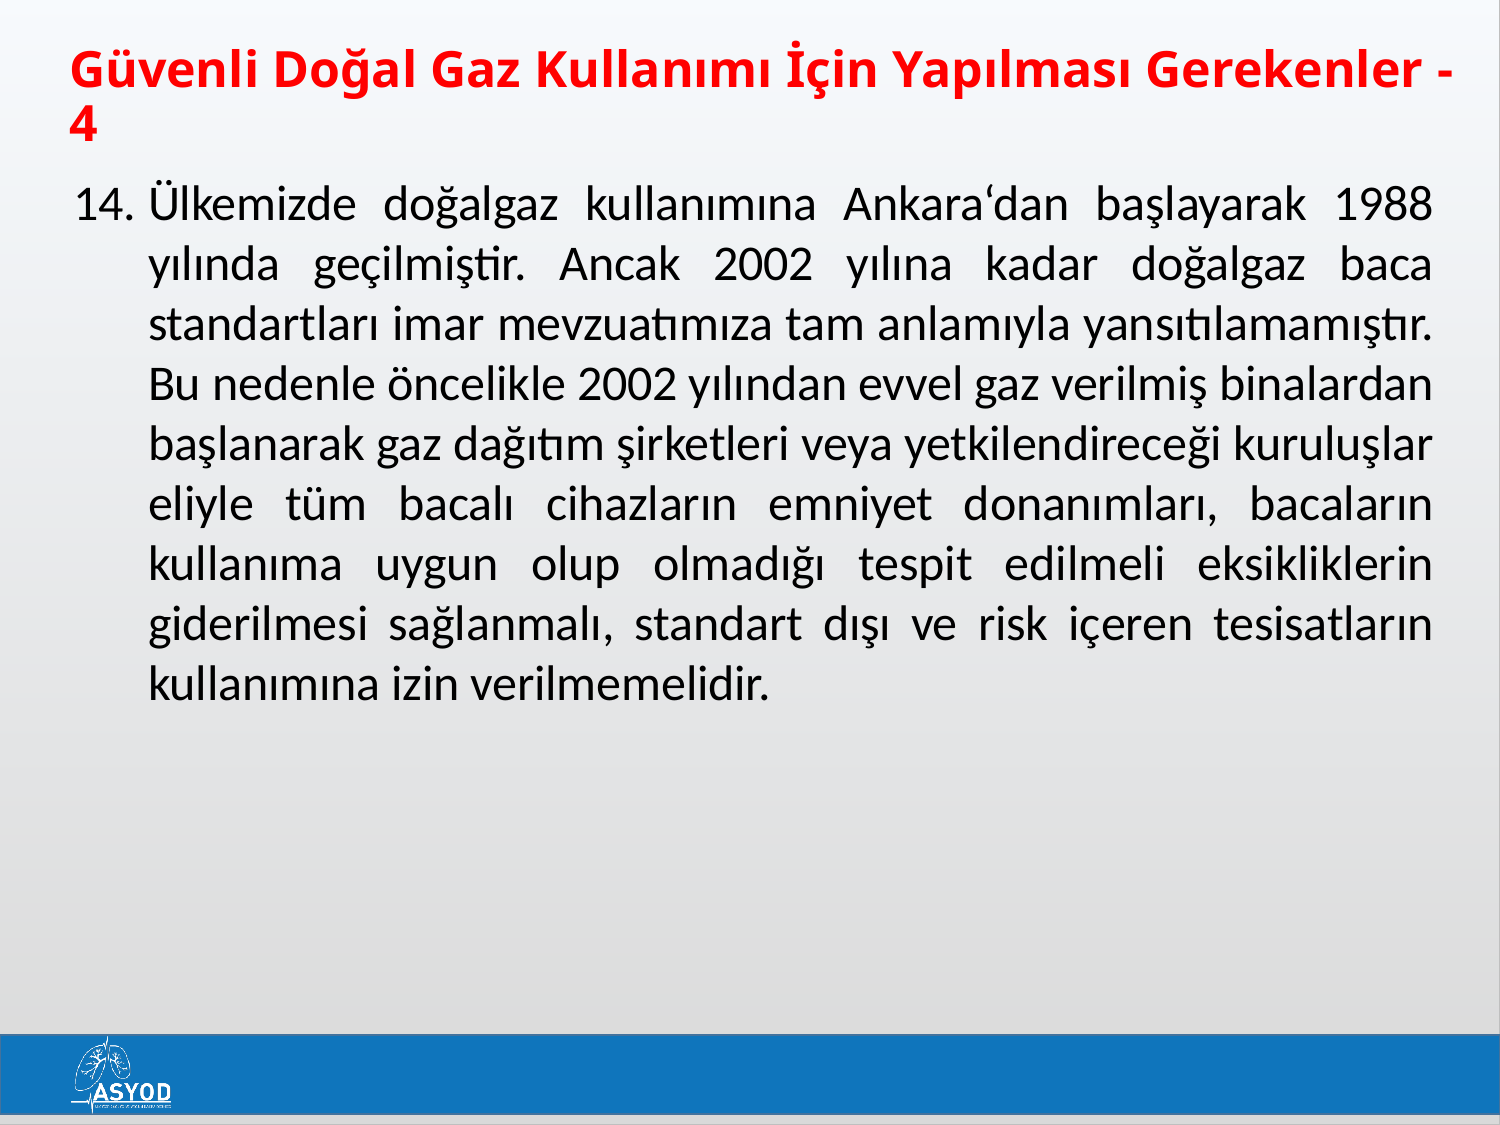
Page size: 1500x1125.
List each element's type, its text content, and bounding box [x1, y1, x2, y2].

title Güvenli Doğal Gaz Kullanımı İçin Yapılması Gerekenler - 4 [54, 28, 1500, 169]
picture [71, 1036, 171, 1116]
text_box Ülkemizde doğalgaz kullanımına Ankara‘dan başlayarak 1988 yılında geçilmiştir. Ancak 2002 yılına kadar doğalgaz baca standartları imar mevzuatımıza tam anlamıyla yansıtılamamıştır. Bu nedenle öncelikle 2002 yılından evvel gaz verilmiş binalardan başlanarak gaz dağıtım şirketleri veya yetkilendireceği kuruluşlar eliyle tüm bacalı cihazların emniyet donanımları, bacaların kullanıma uygun olup olmadığı tespit edilmeli eksikliklerin giderilmesi sağlanmalı, standart dışı ve risk içeren tesisatların kullanımına izin verilmemelidir. [58, 162, 1448, 718]
